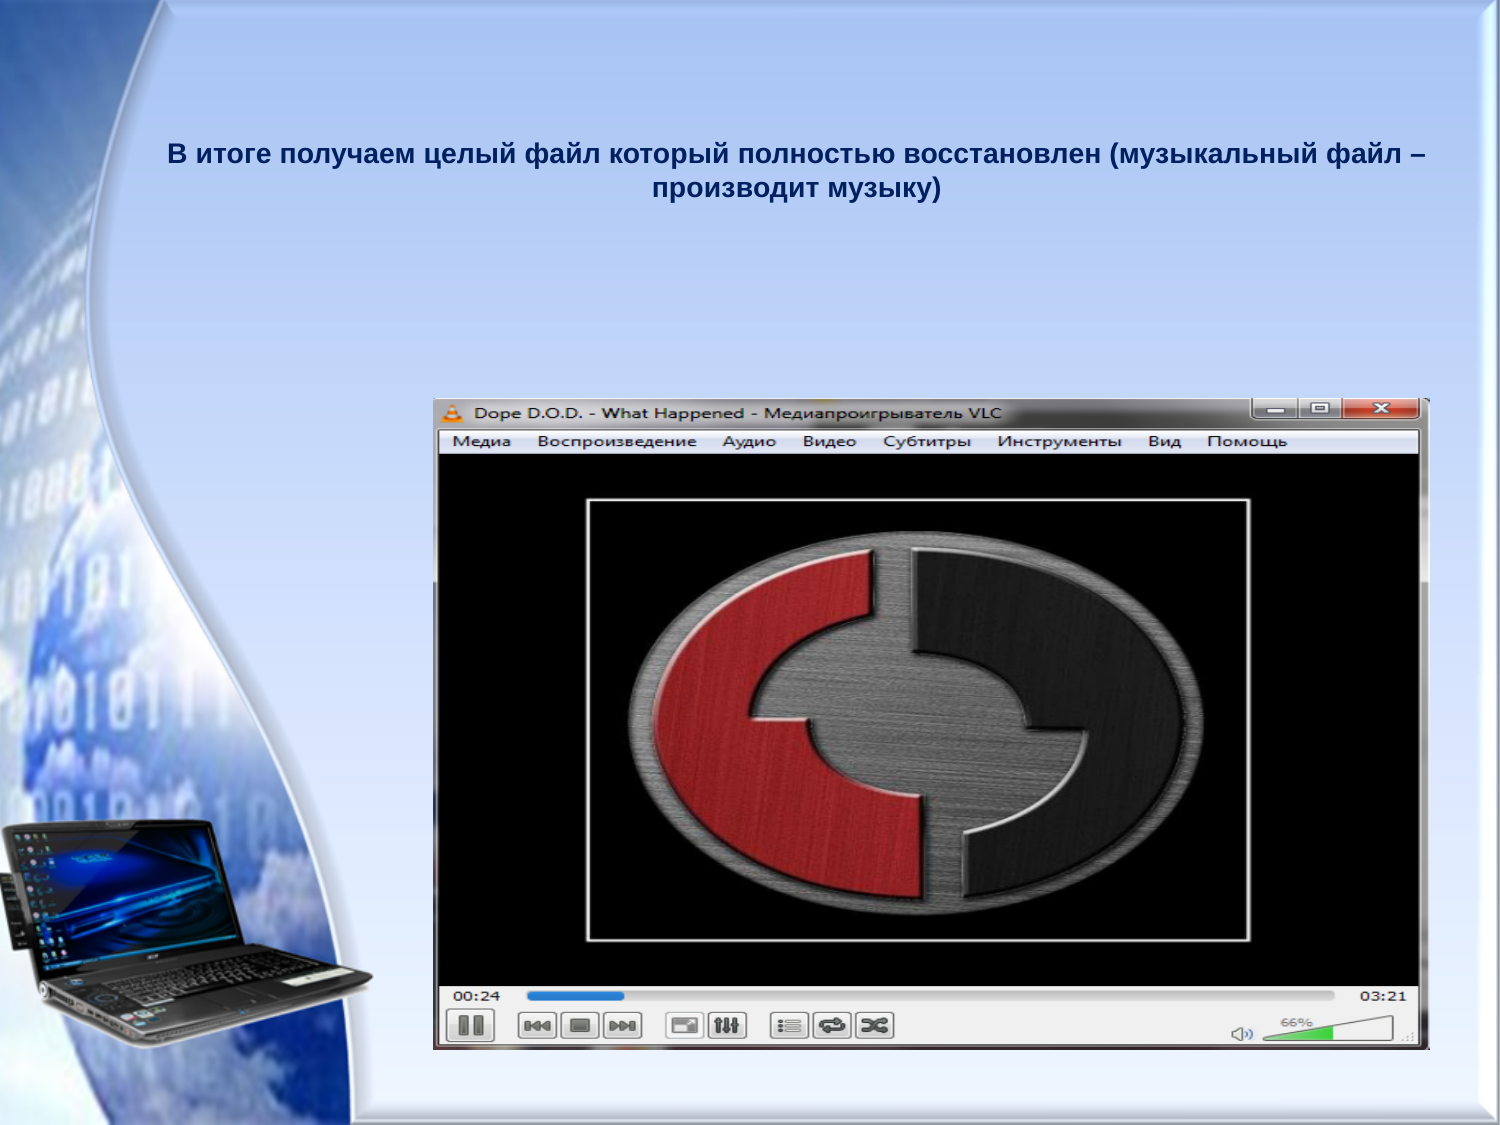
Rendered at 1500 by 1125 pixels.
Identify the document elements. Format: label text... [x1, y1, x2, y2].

title В итоге получаем целый файл который полностью восстановлен (музыкальный файл – производит музыку) [128, 58, 1465, 247]
picture [0, 0, 1500, 1125]
